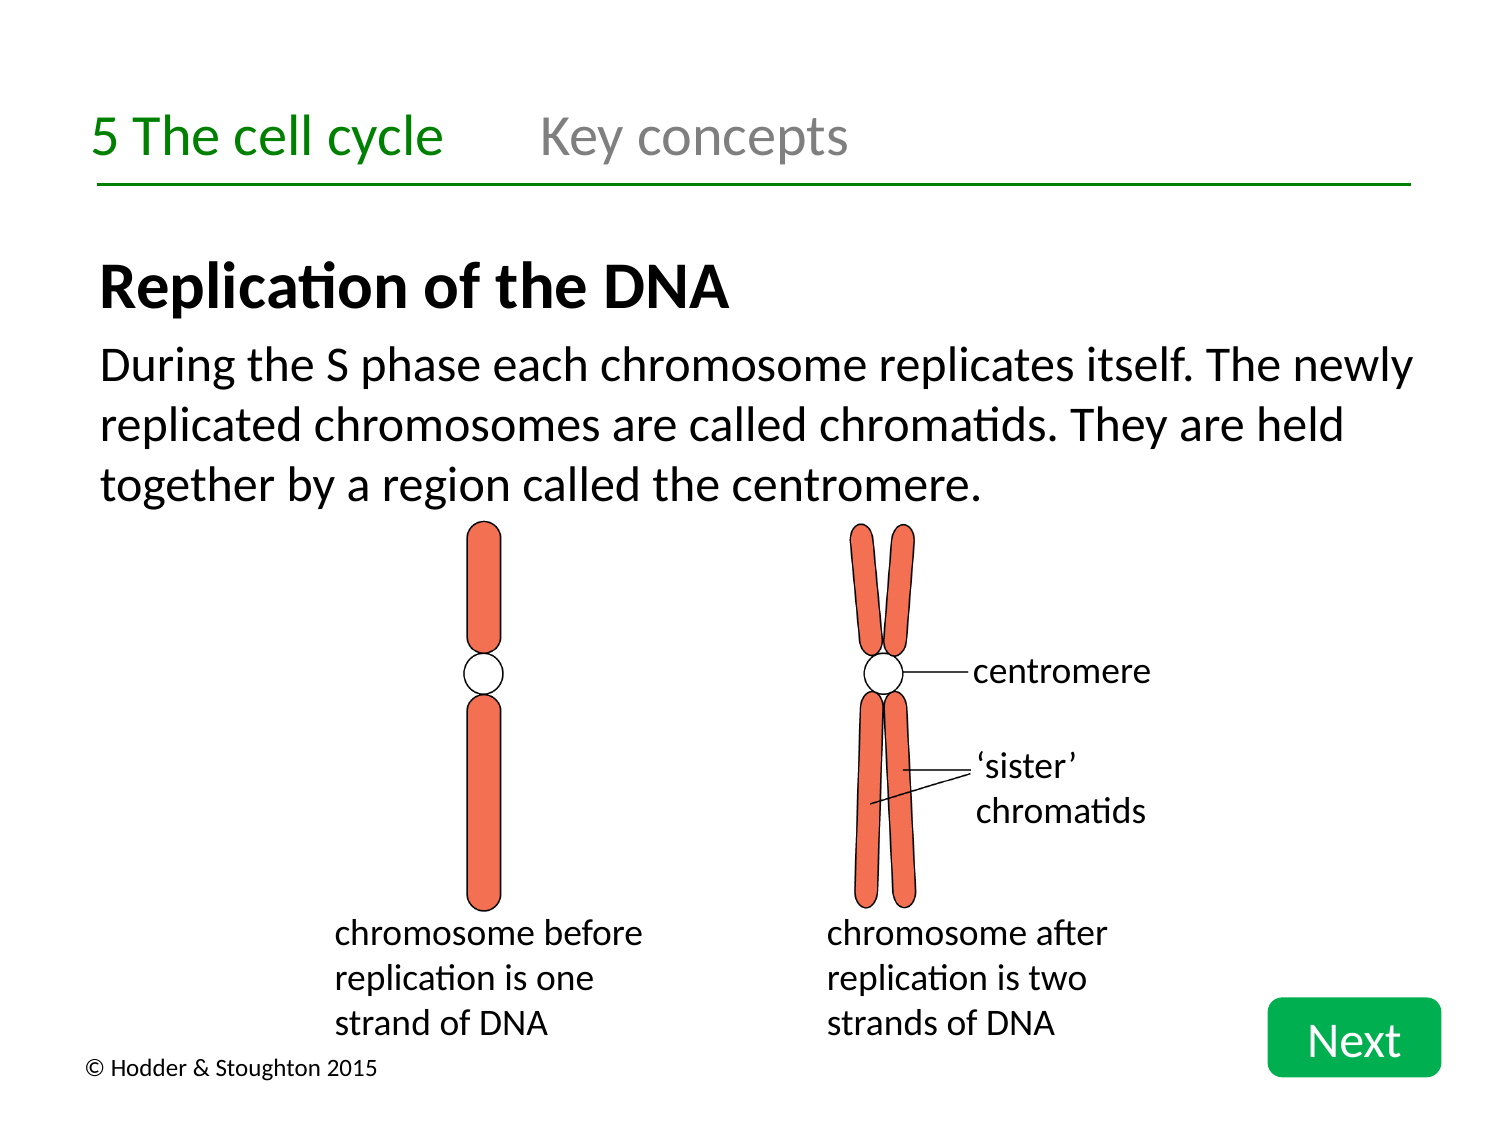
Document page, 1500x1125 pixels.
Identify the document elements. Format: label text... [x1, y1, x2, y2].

text_box 5 The cell cycle Key concepts [74, 97, 1425, 220]
text_box chromosome after replication is two strands of DNA [812, 901, 1160, 1051]
text_box centromere [977, 638, 1183, 699]
picture [832, 518, 972, 913]
text_box ‘sister’ chromatids [977, 733, 1187, 839]
list Replication of the DNA During the S phase each chromosome replicates itself. The newly replicated chromosomes are called chromatids. They are held together by a region called the centromere. [85, 234, 1436, 865]
text_box Next [1267, 997, 1442, 1078]
text_box © Hodder & Stoughton 2015 [84, 1051, 379, 1082]
picture [461, 518, 542, 913]
text_box chromosome before replication is one strand of DNA [319, 901, 668, 1051]
